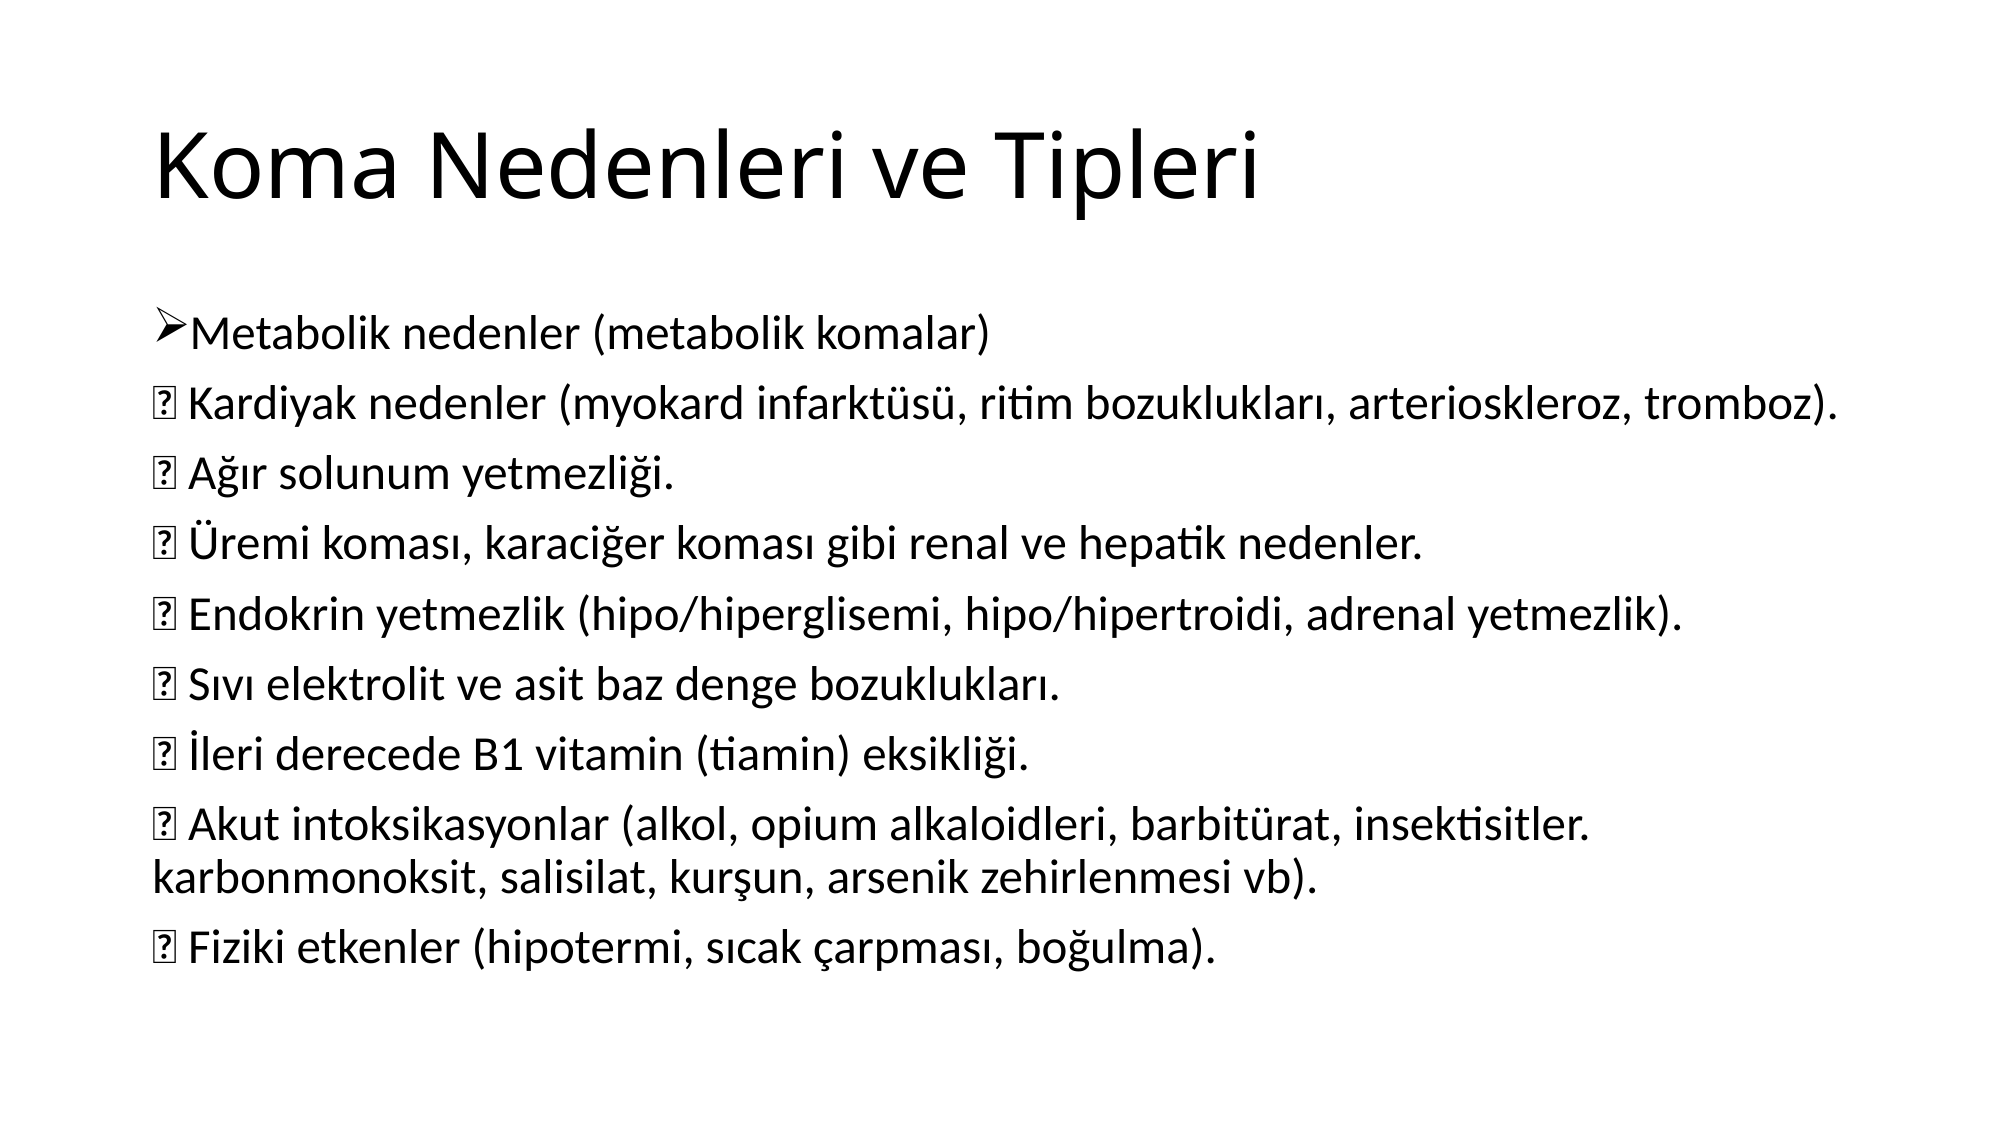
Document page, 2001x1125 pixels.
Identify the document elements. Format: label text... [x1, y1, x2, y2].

list Metabolik nedenler (metabolik komalar)  Kardiyak nedenler (myokard infarktüsü, ritim bozuklukları, arterioskleroz, tromboz).  Ağır solunum yetmezliği.  Üremi koması, karaciğer koması gibi renal ve hepatik nedenler.  Endokrin yetmezlik (hipo/hiperglisemi, hipo/hipertroidi, adrenal yetmezlik).  Sıvı elektrolit ve asit baz denge bozuklukları.  İleri derecede B1 vitamin (tiamin) eksikliği.  Akut intoksikasyonlar (alkol, opium alkaloidleri, barbitürat, insektisitler. karbonmonoksit, salisilat, kurşun, arsenik zehirlenmesi vb).  Fiziki etkenler (hipotermi, sıcak çarpması, boğulma). [137, 299, 1863, 1014]
title Koma Nedenleri ve Tipleri [137, 59, 1863, 278]
